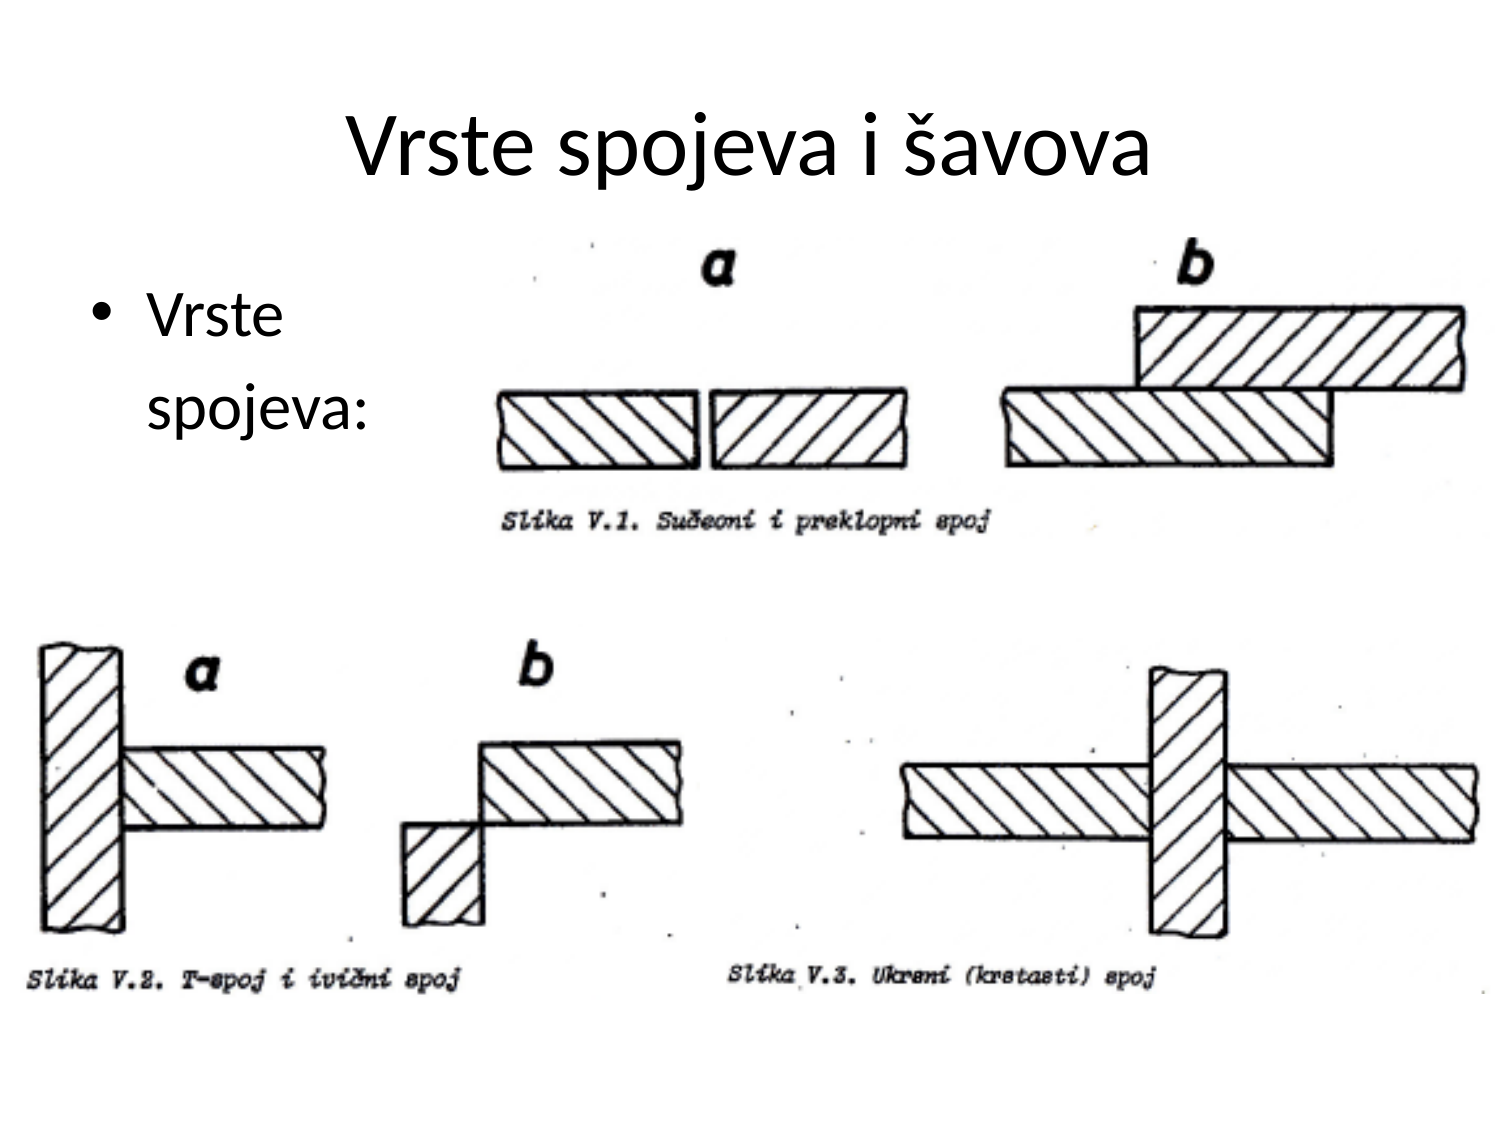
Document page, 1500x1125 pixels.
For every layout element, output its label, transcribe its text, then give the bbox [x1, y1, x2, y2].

picture [474, 237, 1500, 539]
picture [724, 637, 1500, 994]
title Vrste spojeva i šavova [75, 45, 1425, 233]
picture [12, 624, 701, 1001]
list Vrste spojeva: [75, 262, 1425, 1005]
